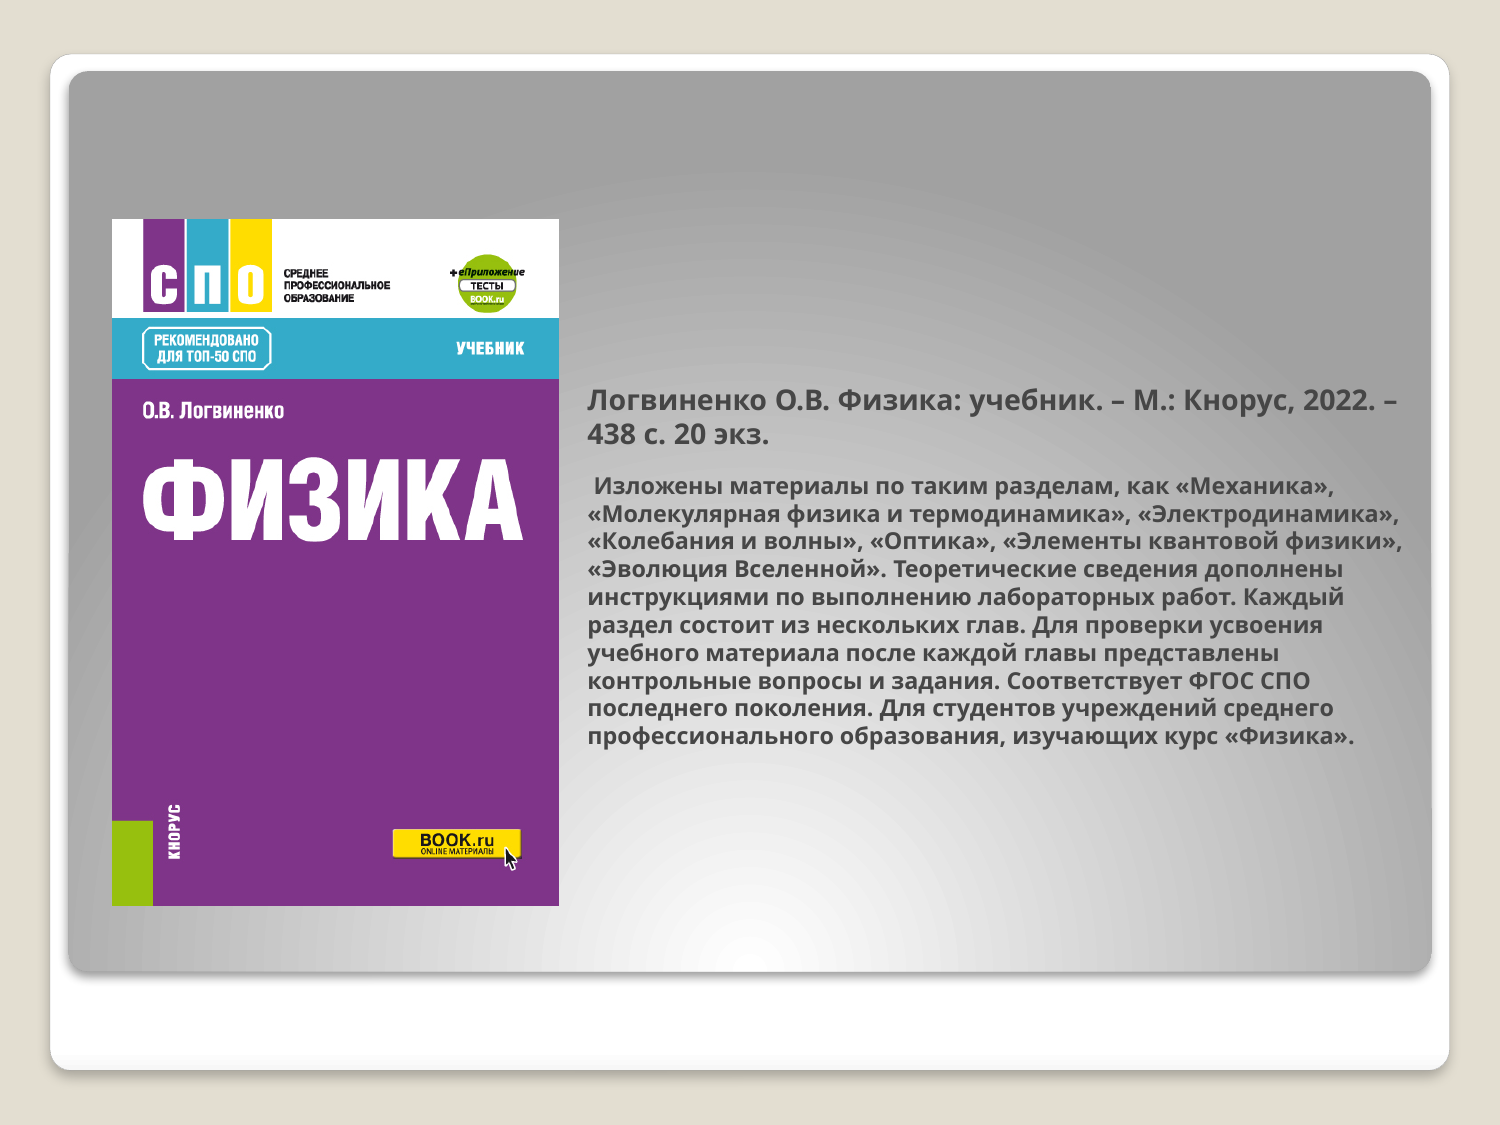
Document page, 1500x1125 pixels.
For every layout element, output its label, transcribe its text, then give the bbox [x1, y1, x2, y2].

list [111, 219, 559, 906]
title Логвиненко О.В. Физика: учебник. – М.: Кнорус, 2022. – 438 с. 20 экз. Изложены материалы по таким разделам, как «Механика», «Молекулярная физика и термодинамика», «Электродинамика», «Колебания и волны», «Оптика», «Элементы квантовой физики», «Эволюция Вселенной». Теоретические сведения дополнены инструкциями по выполнению лабораторных работ. Каждый раздел состоит из нескольких глав. Для проверки усвоения учебного материала после каждой главы представлены контрольные вопросы и задания. Соответствует ФГОС СПО последнего поколения. Для студентов учреждений среднего профессионального образования, изучающих курс «Физика». [572, 346, 1425, 779]
